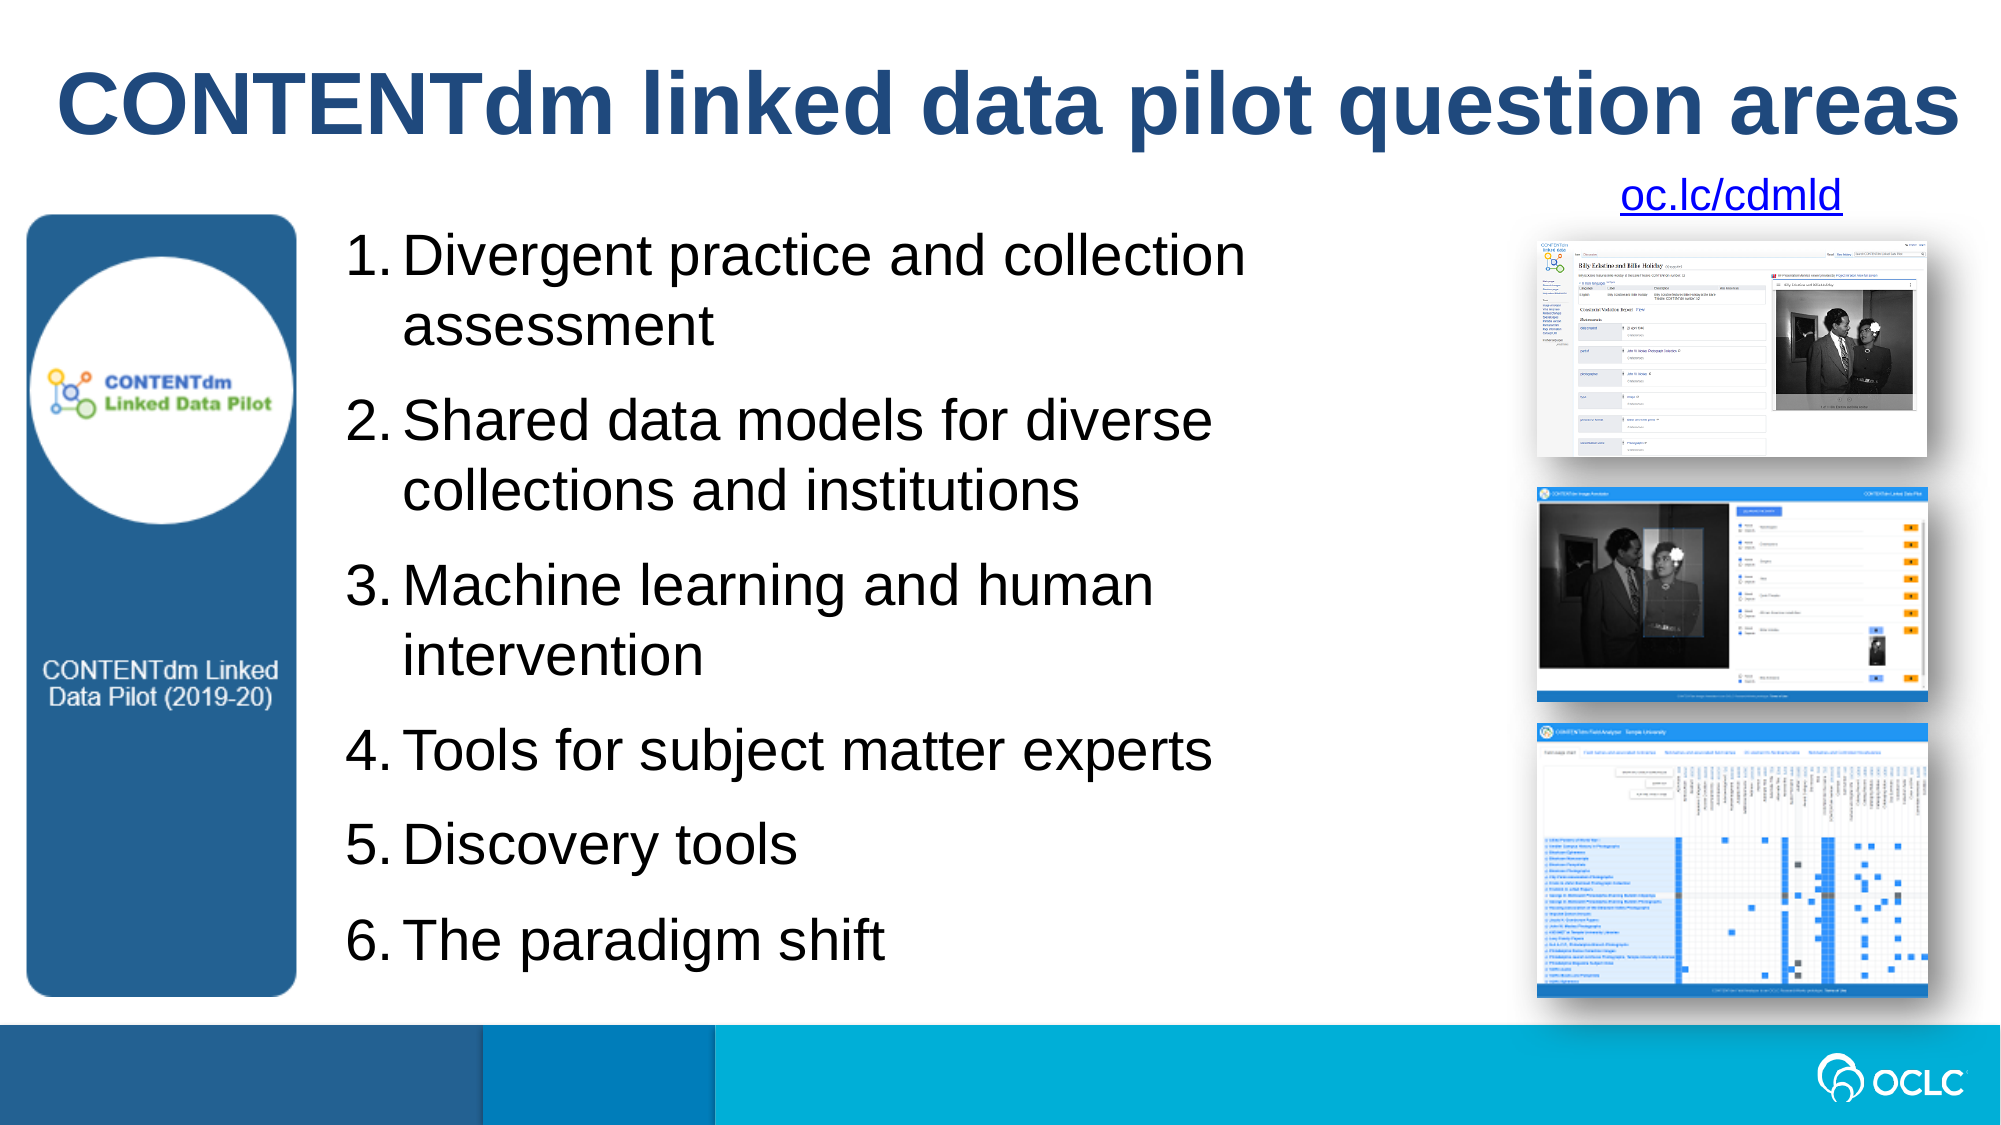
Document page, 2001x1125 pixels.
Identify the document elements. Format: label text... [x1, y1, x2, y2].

text_box oc.lc/cdmld [1605, 159, 1858, 223]
text_box Divergent practice and collection assessment Shared data models for diverse collections and institutions Machine learning and human intervention Tools for subject matter experts Discovery tools The paradigm shift [330, 209, 1454, 980]
picture [1537, 487, 1929, 702]
picture [18, 209, 303, 997]
picture [1537, 723, 1929, 998]
picture [1537, 240, 1927, 457]
list CONTENTdm linked data pilot question areas [41, 38, 2000, 189]
